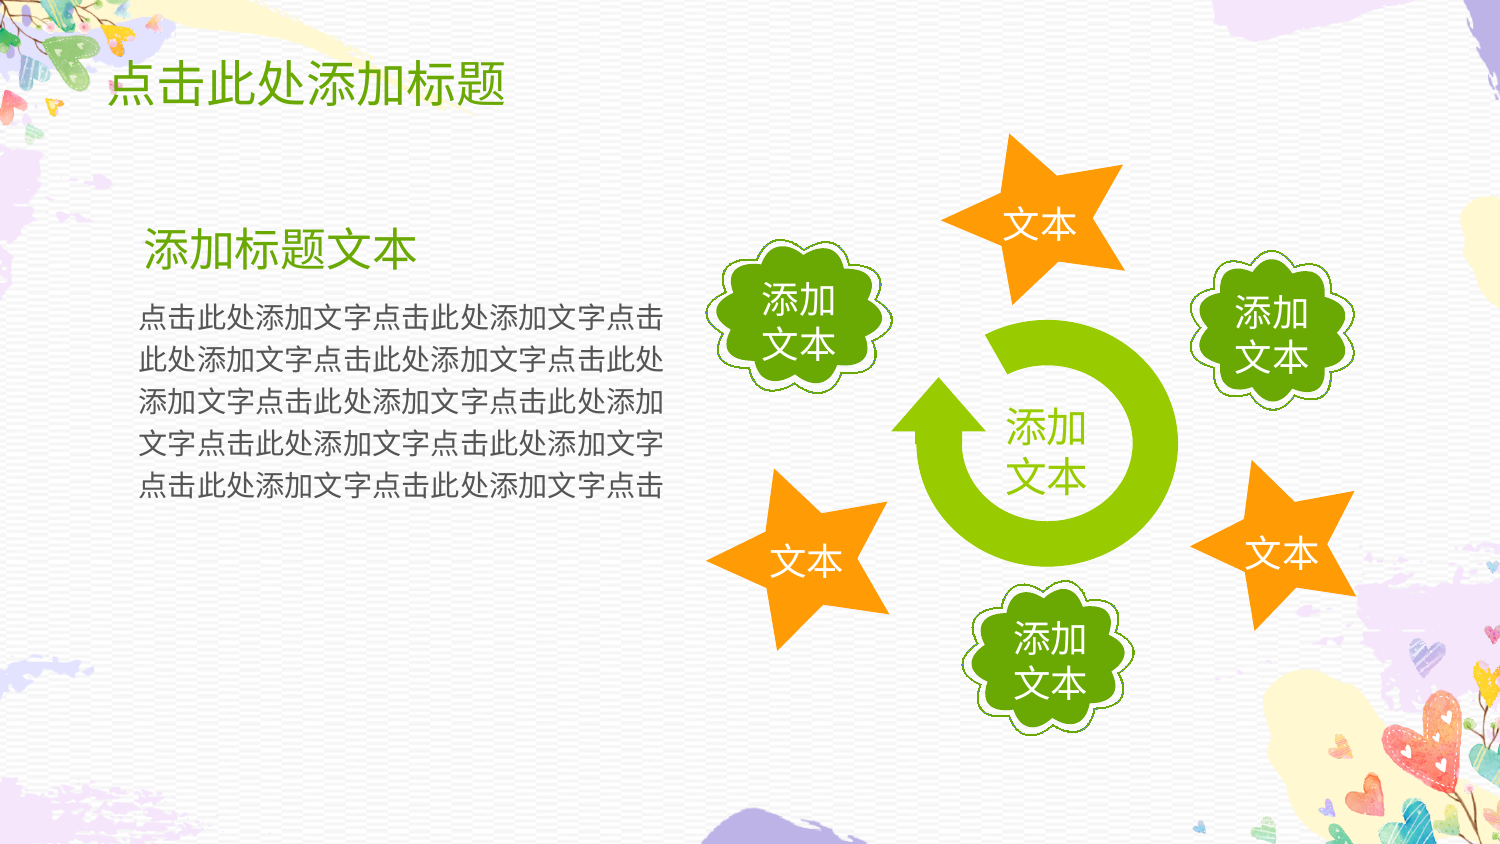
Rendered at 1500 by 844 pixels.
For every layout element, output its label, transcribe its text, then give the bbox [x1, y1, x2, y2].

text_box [705, 468, 890, 651]
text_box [891, 320, 1178, 567]
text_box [1186, 252, 1359, 408]
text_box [705, 239, 893, 394]
text_box 点击此处添加标题 [91, 45, 907, 121]
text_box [940, 133, 1125, 306]
picture [0, 0, 1500, 844]
text_box 点击此处添加文字点击此处添加文字点击此处添加文字点击此处添加文字点击此处添加文字点击此处添加文字点击此处添加文字点击此处添加文字点击此处添加文字点击此处添加文字点击此处添加文字点击 [123, 285, 685, 510]
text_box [1189, 459, 1357, 631]
text_box 添加标题文本 [128, 213, 464, 284]
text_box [961, 581, 1135, 736]
